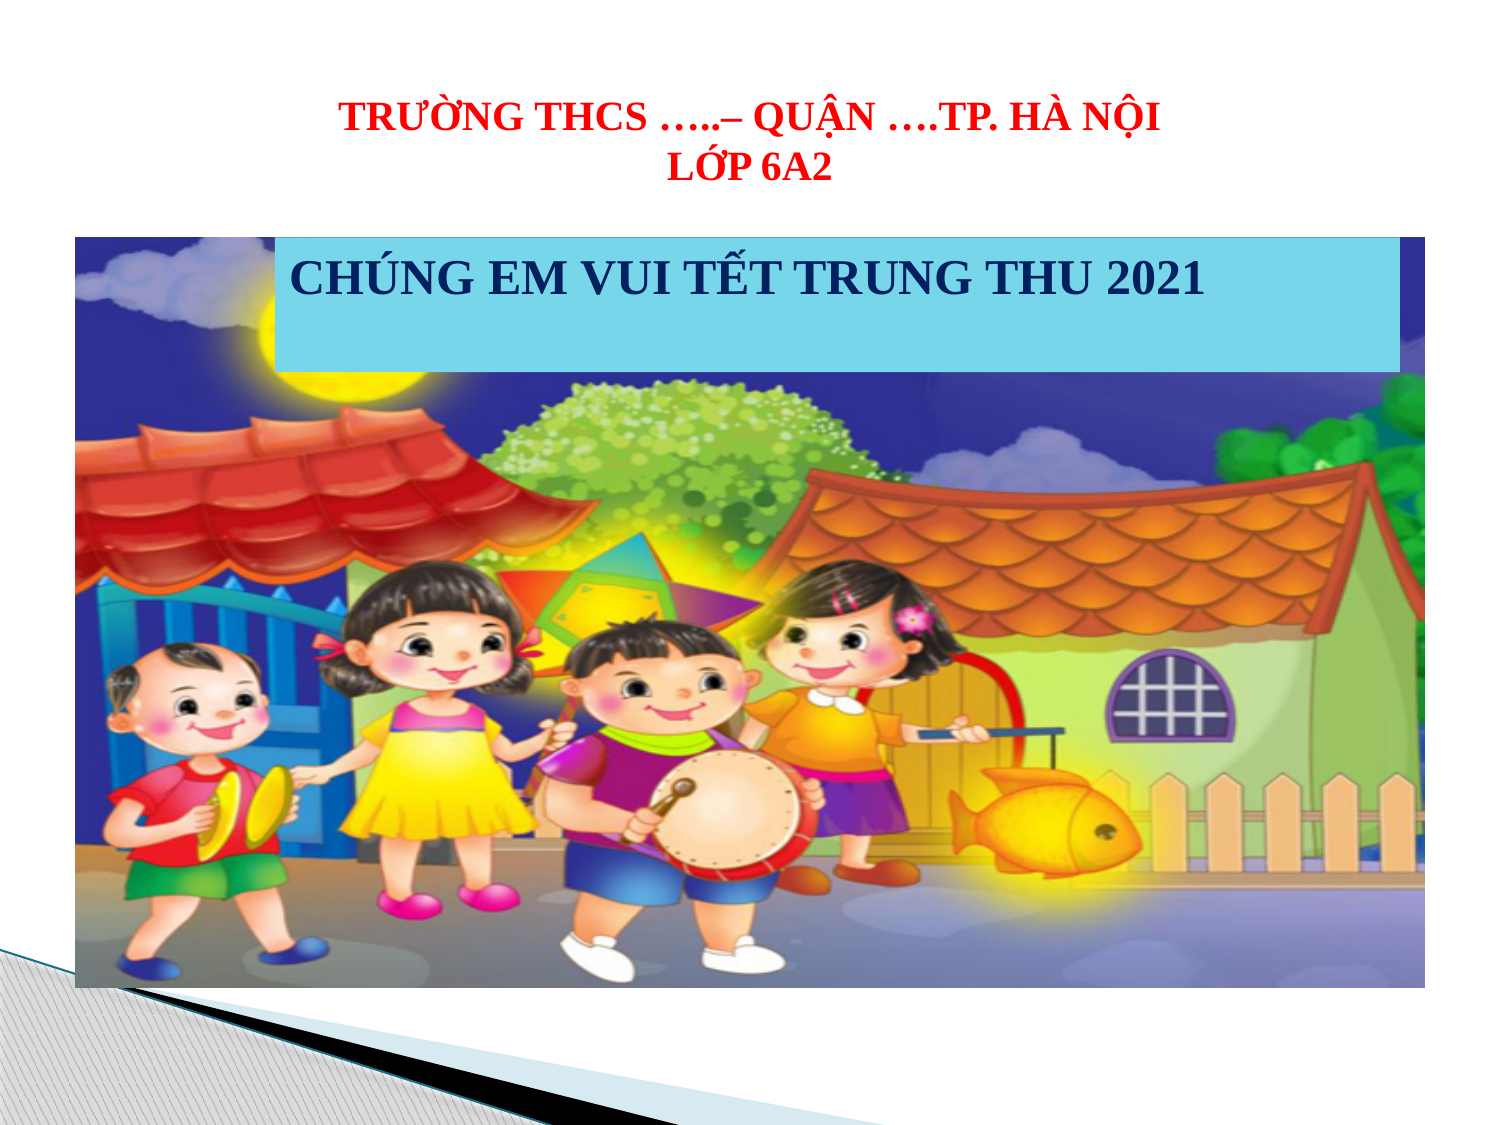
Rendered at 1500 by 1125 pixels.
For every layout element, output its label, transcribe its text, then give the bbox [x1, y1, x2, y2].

title TRƯỜNG THCS …..– QUẬN ….TP. HÀ NỘI LỚP 6A2 [75, 45, 1425, 233]
picture [74, 237, 1426, 988]
